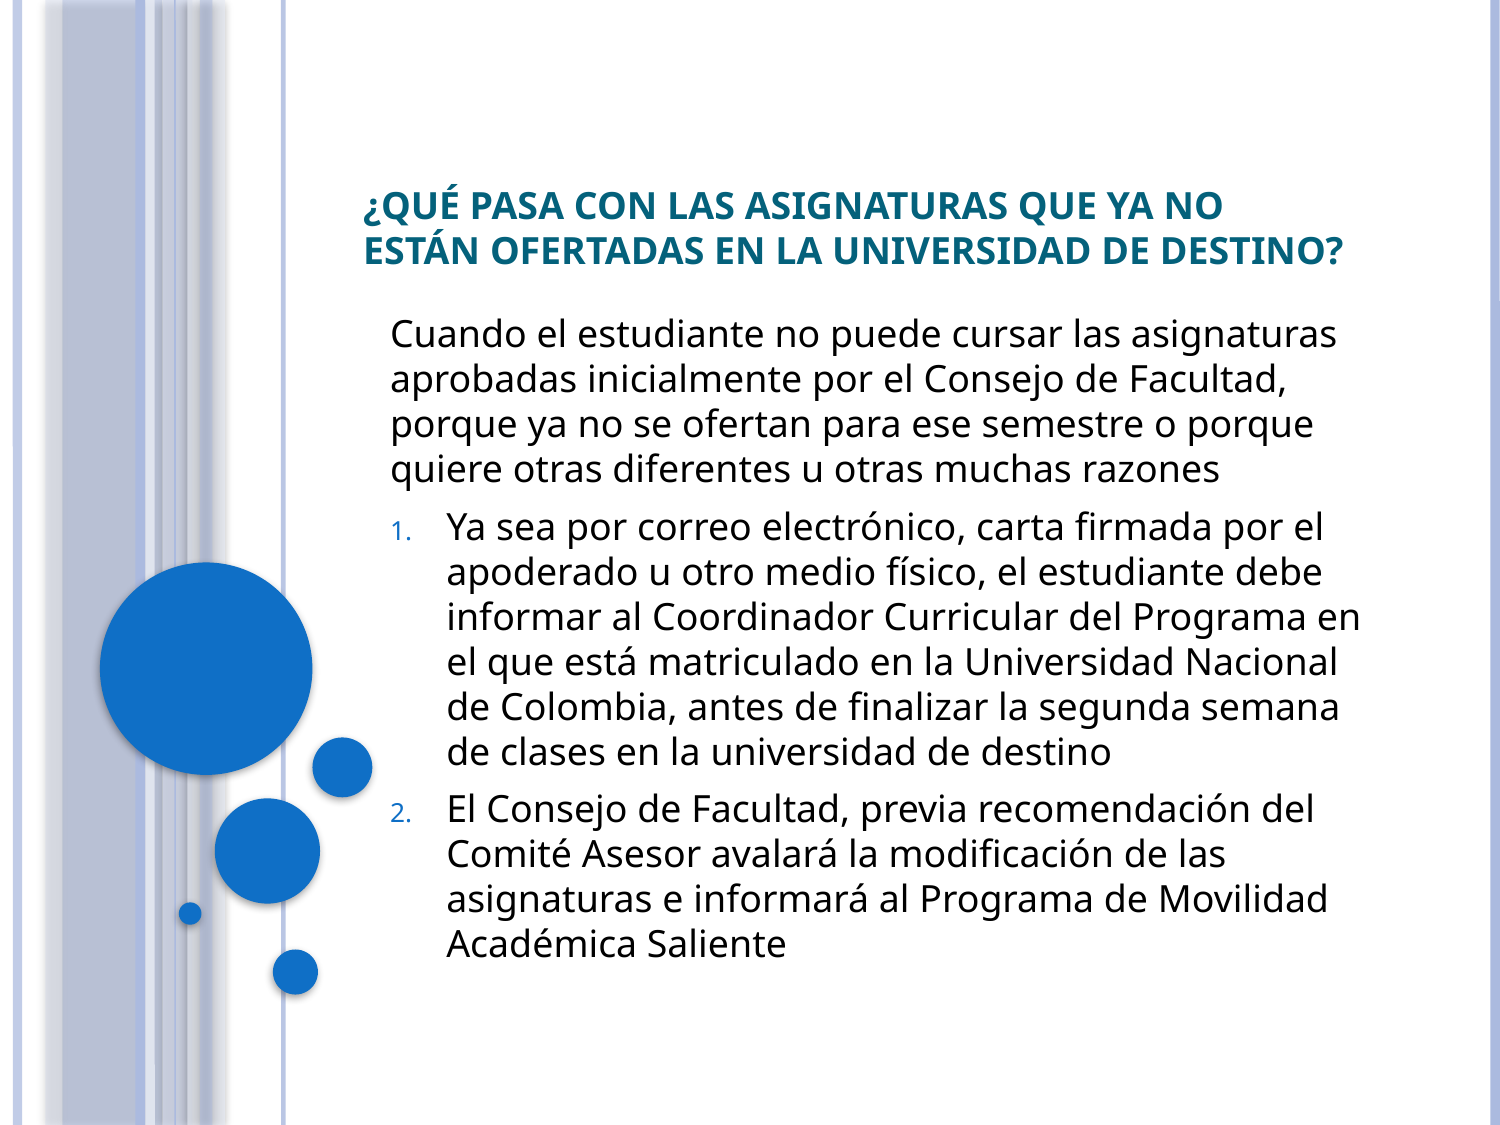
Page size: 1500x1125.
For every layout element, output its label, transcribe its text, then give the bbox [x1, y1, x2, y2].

title ¿Qué pasa con las asignaturas que ya no están ofertadas en la Universidad de destino? [348, 42, 1361, 279]
subtitle Cuando el estudiante no puede cursar las asignaturas aprobadas inicialmente por el Consejo de Facultad, porque ya no se ofertan para ese semestre o porque quiere otras diferentes u otras muchas razones Ya sea por correo electrónico, carta firmada por el apoderado u otro medio físico, el estudiante debe informar al Coordinador Curricular del Programa en el que está matriculado en la Universidad Nacional de Colombia, antes de finalizar la segunda semana de clases en la universidad de destino El Consejo de Facultad, previa recomendación del Comité Asesor avalará la modificación de las asignaturas e informará al Programa de Movilidad Académica Saliente [374, 302, 1388, 1047]
